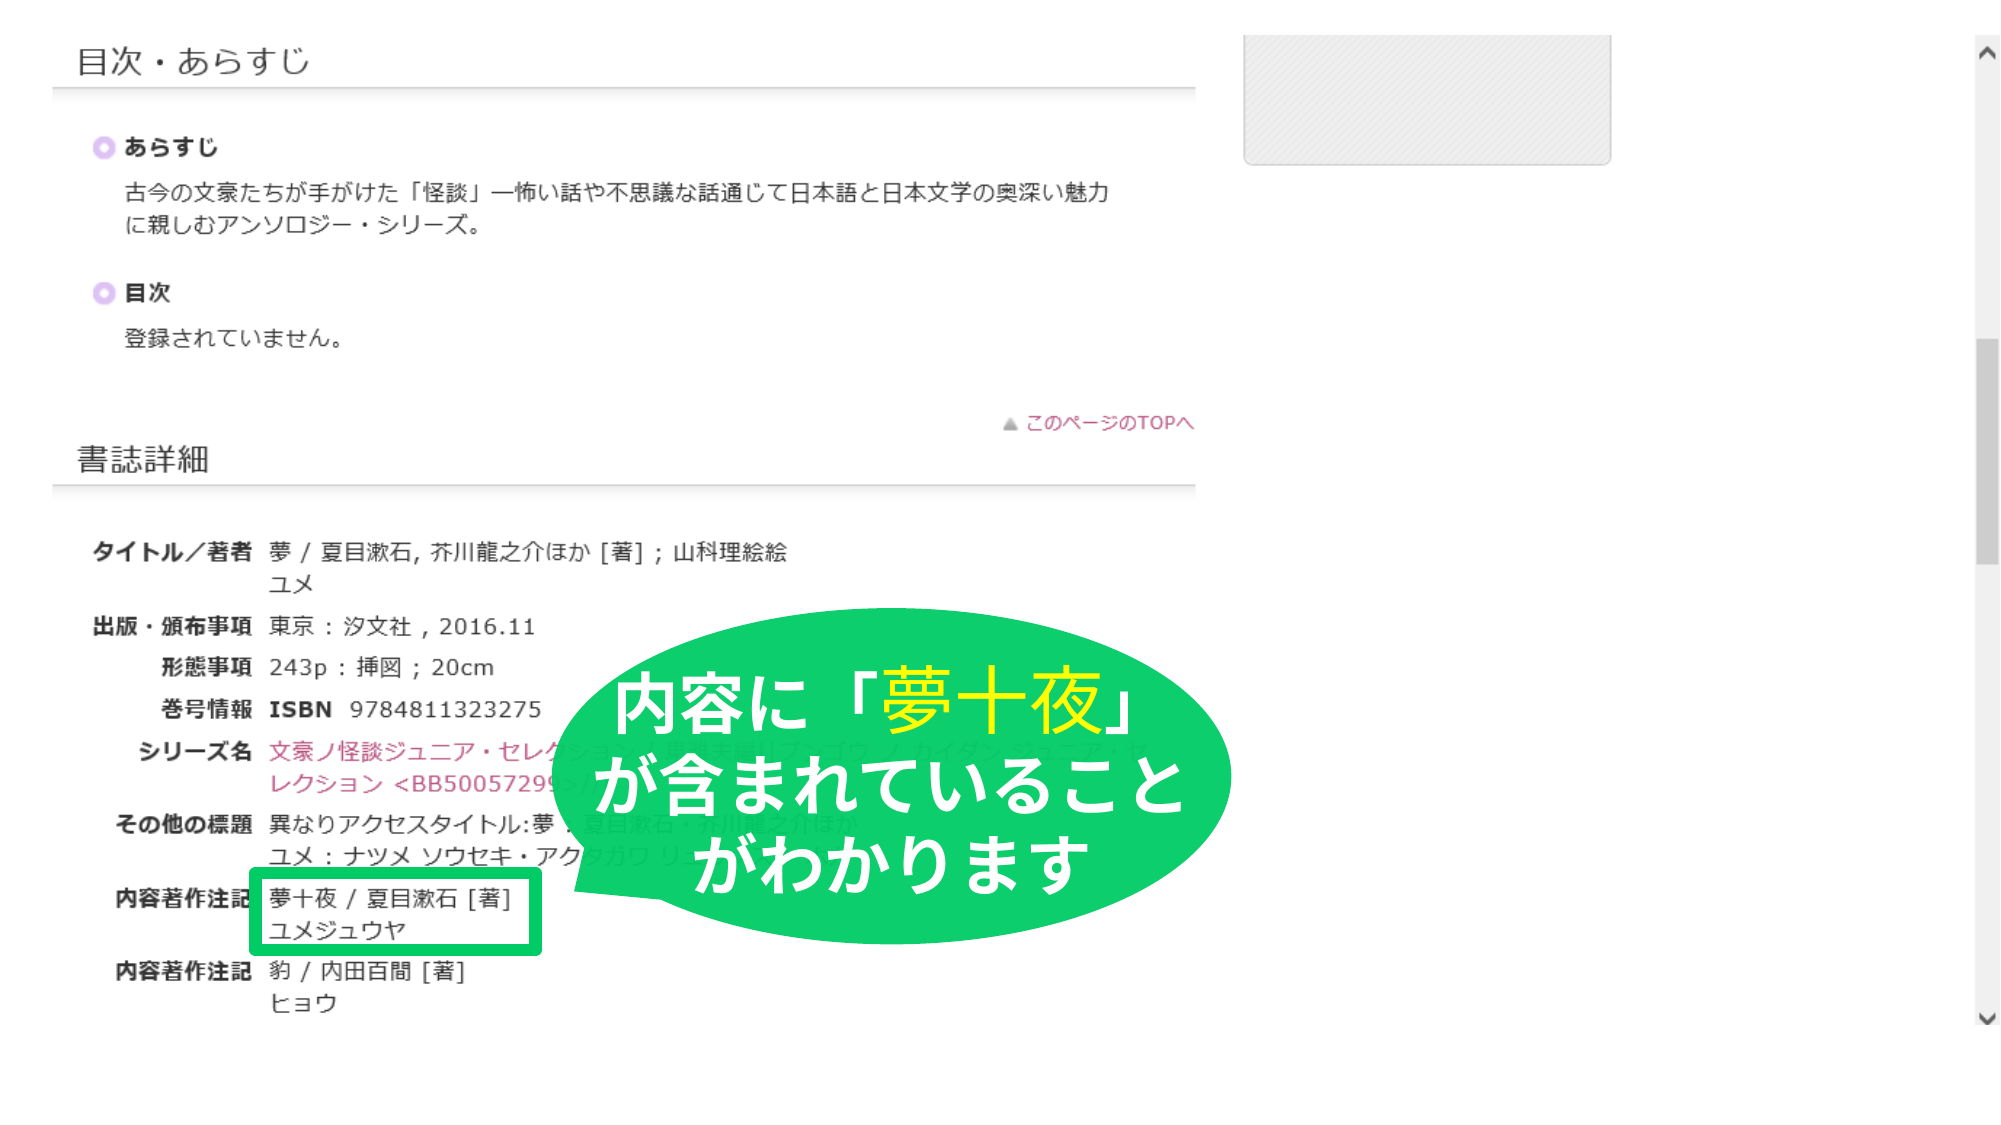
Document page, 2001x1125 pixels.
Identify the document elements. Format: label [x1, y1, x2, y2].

picture [20, 35, 2000, 1025]
